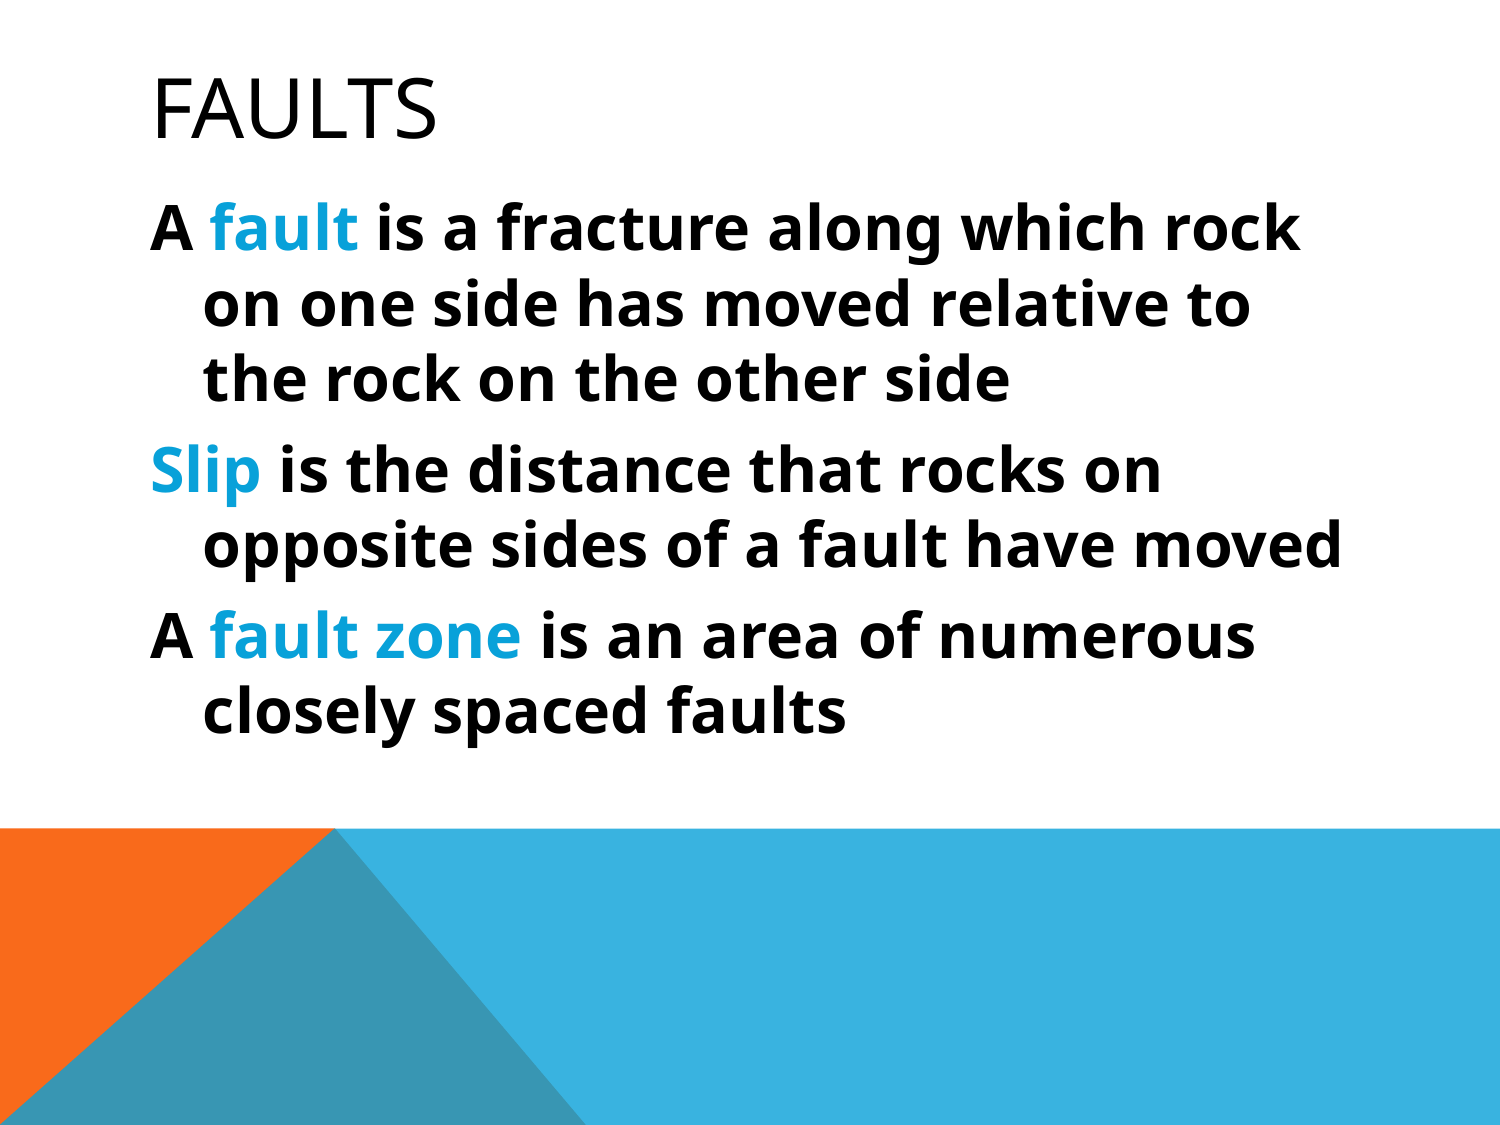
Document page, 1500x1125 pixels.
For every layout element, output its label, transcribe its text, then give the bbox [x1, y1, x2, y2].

title Faults [135, 60, 1369, 150]
list A fault is a fracture along which rock on one side has moved relative to the rock on the other side Slip is the distance that rocks on opposite sides of a fault have moved A fault zone is an area of numerous closely spaced faults [135, 180, 1369, 768]
